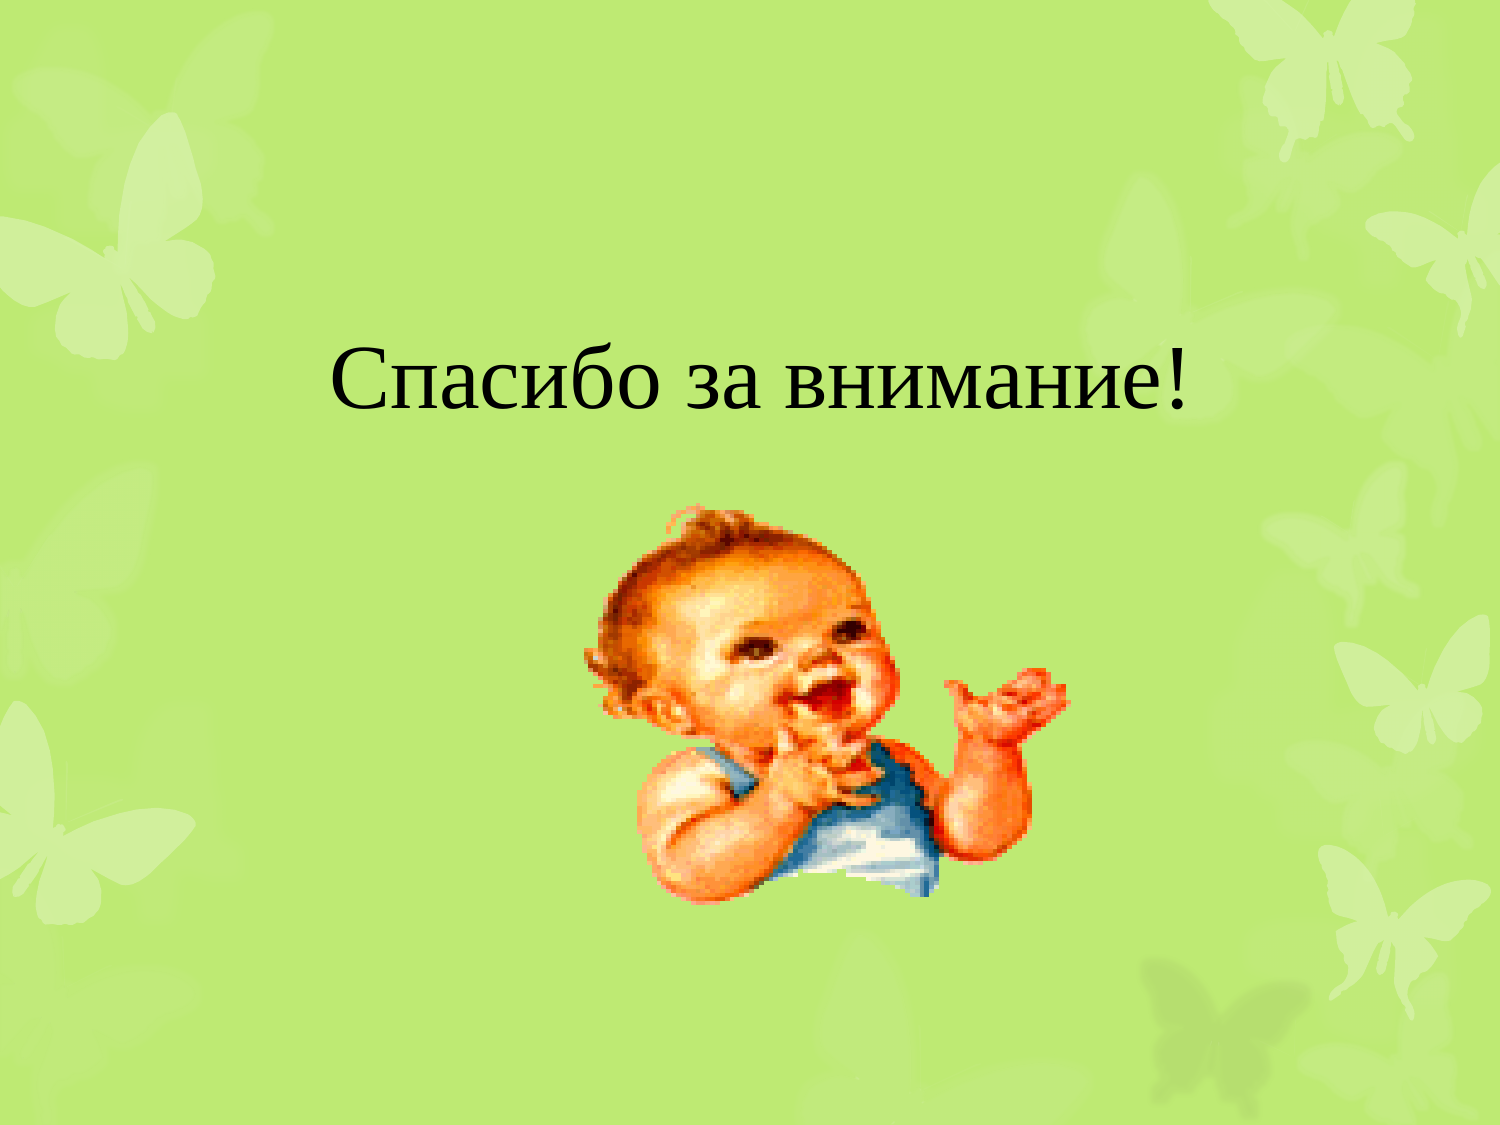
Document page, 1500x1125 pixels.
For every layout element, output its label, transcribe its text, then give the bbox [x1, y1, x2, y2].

picture [584, 502, 1072, 906]
title Спасибо за внимание! [123, 110, 1400, 634]
